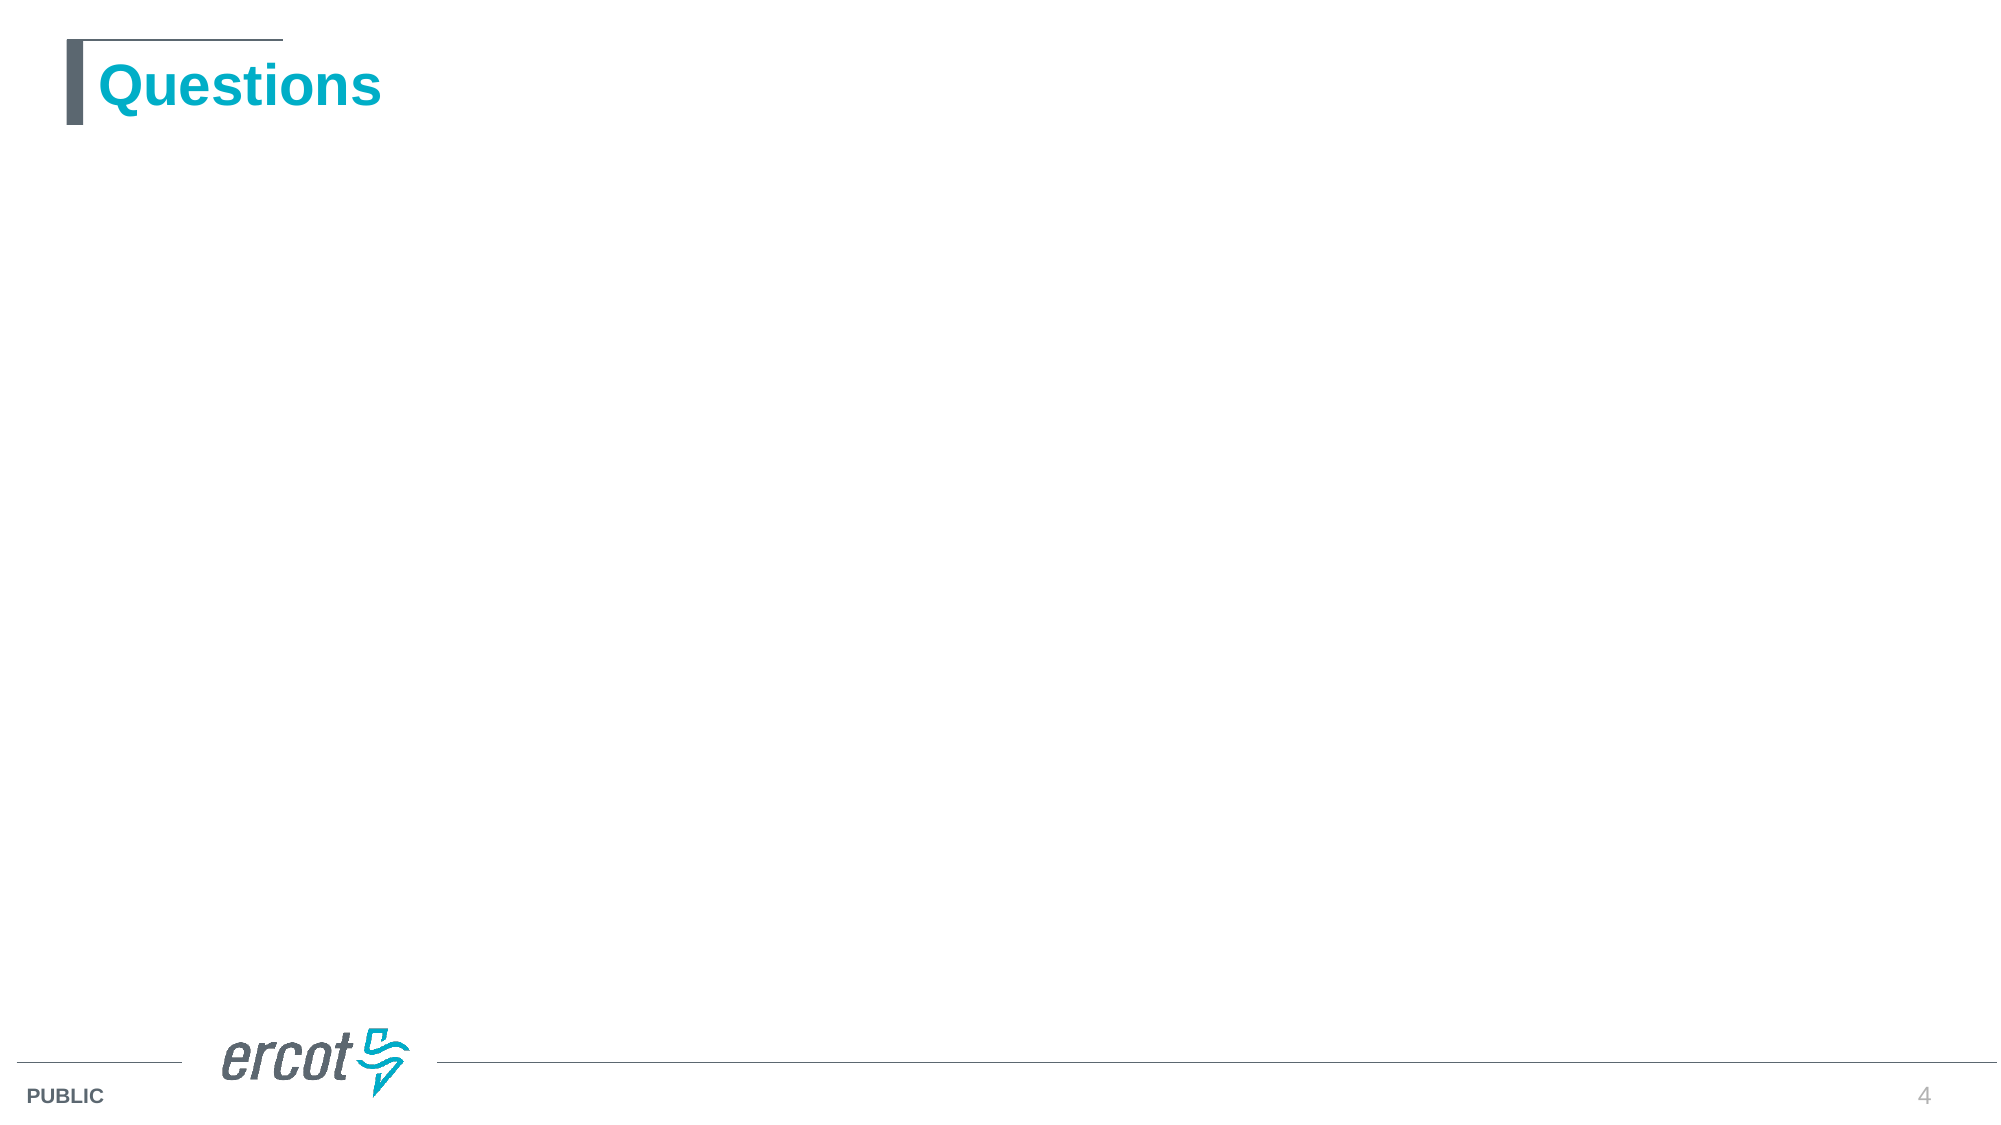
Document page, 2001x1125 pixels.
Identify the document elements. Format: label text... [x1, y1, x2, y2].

picture [218, 1024, 413, 1100]
title Questions [83, 39, 1934, 125]
slide_number 4 [1866, 1076, 1984, 1113]
